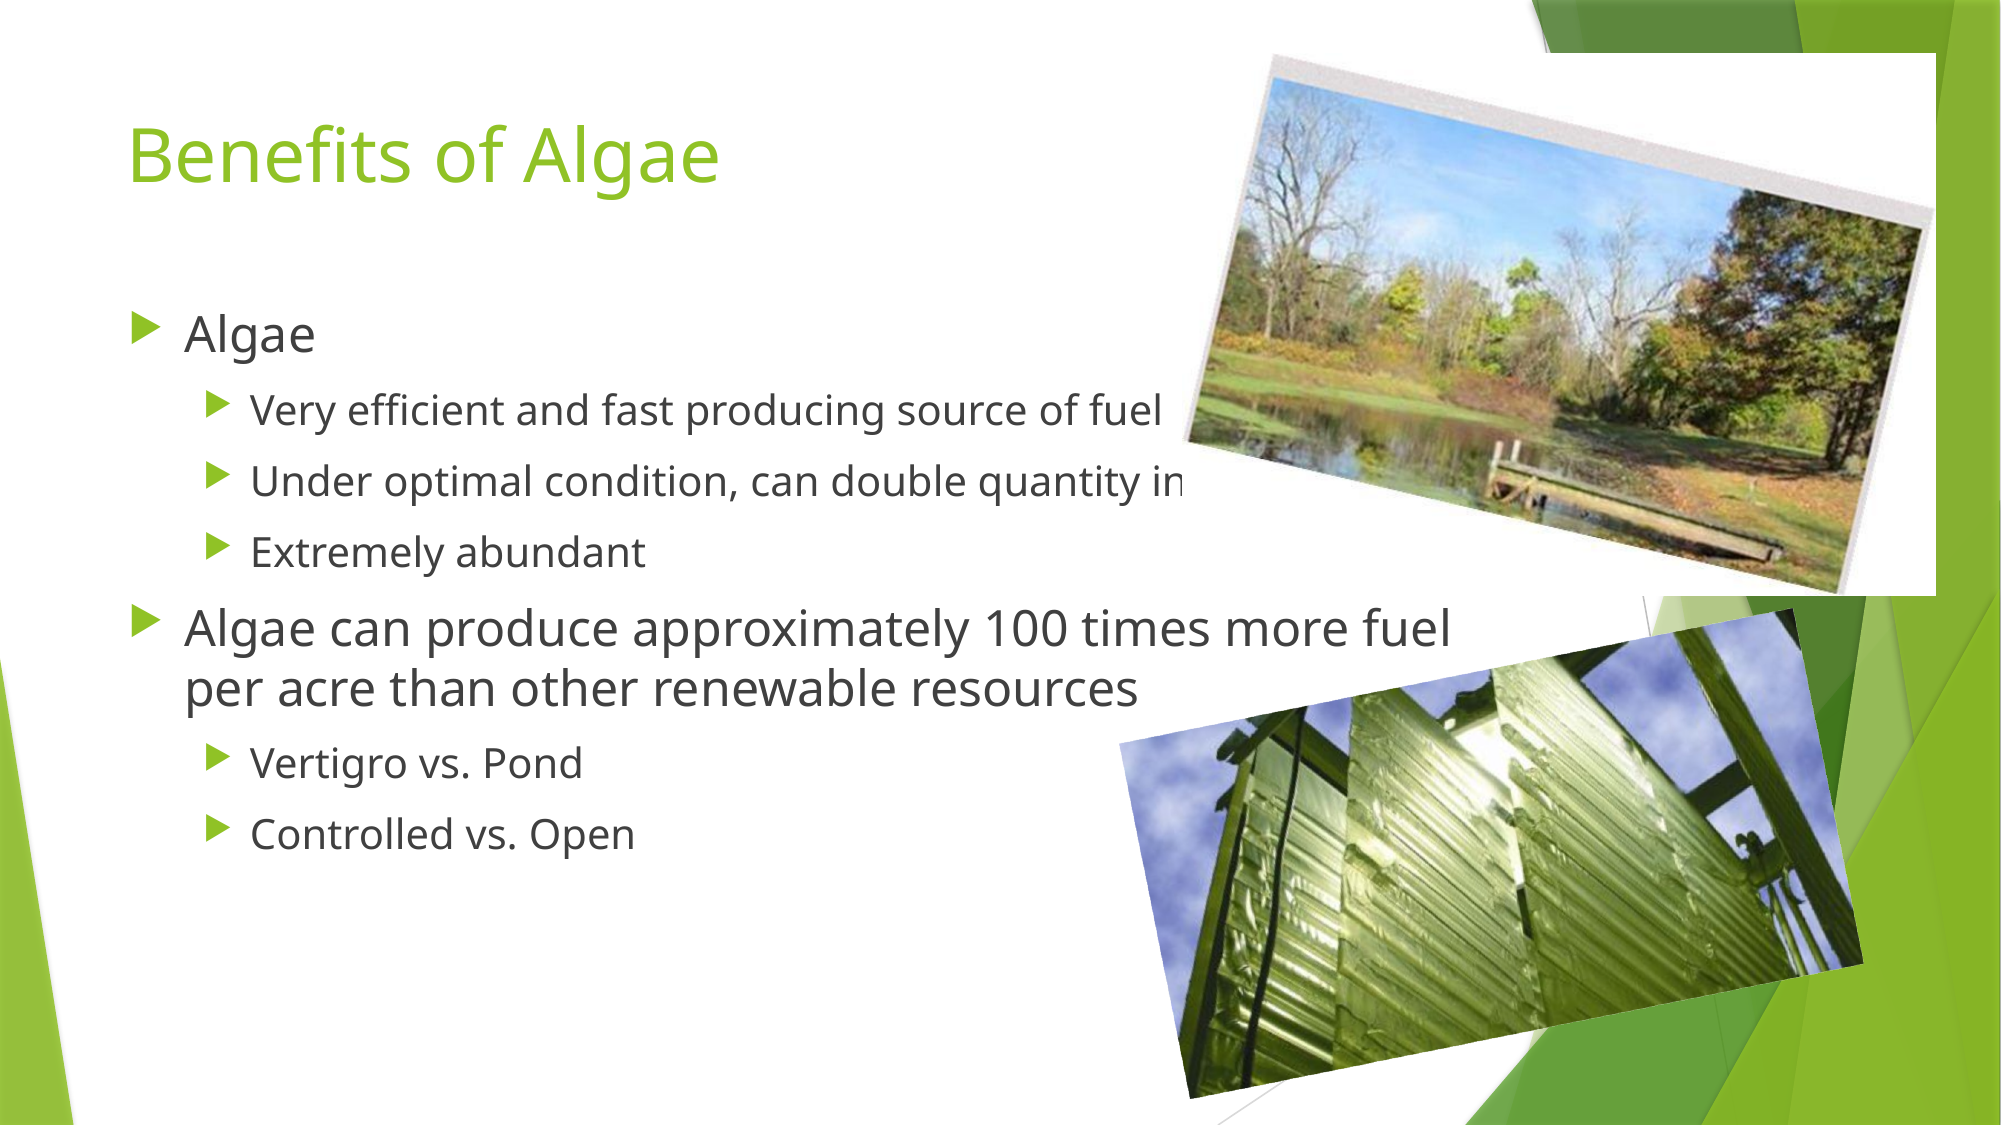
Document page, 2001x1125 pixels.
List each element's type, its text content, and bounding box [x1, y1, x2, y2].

picture [1181, 52, 1937, 596]
list Algae Very efficient and fast producing source of fuel Under optimal condition, can double quantity in 24 hours Extremely abundant Algae can produce approximately 100 times more fuel per acre than other renewable resources Vertigro vs. Pond Controlled vs. Open [113, 295, 1524, 932]
picture [1120, 609, 1863, 1098]
title Benefits of Algae [111, 99, 1177, 317]
